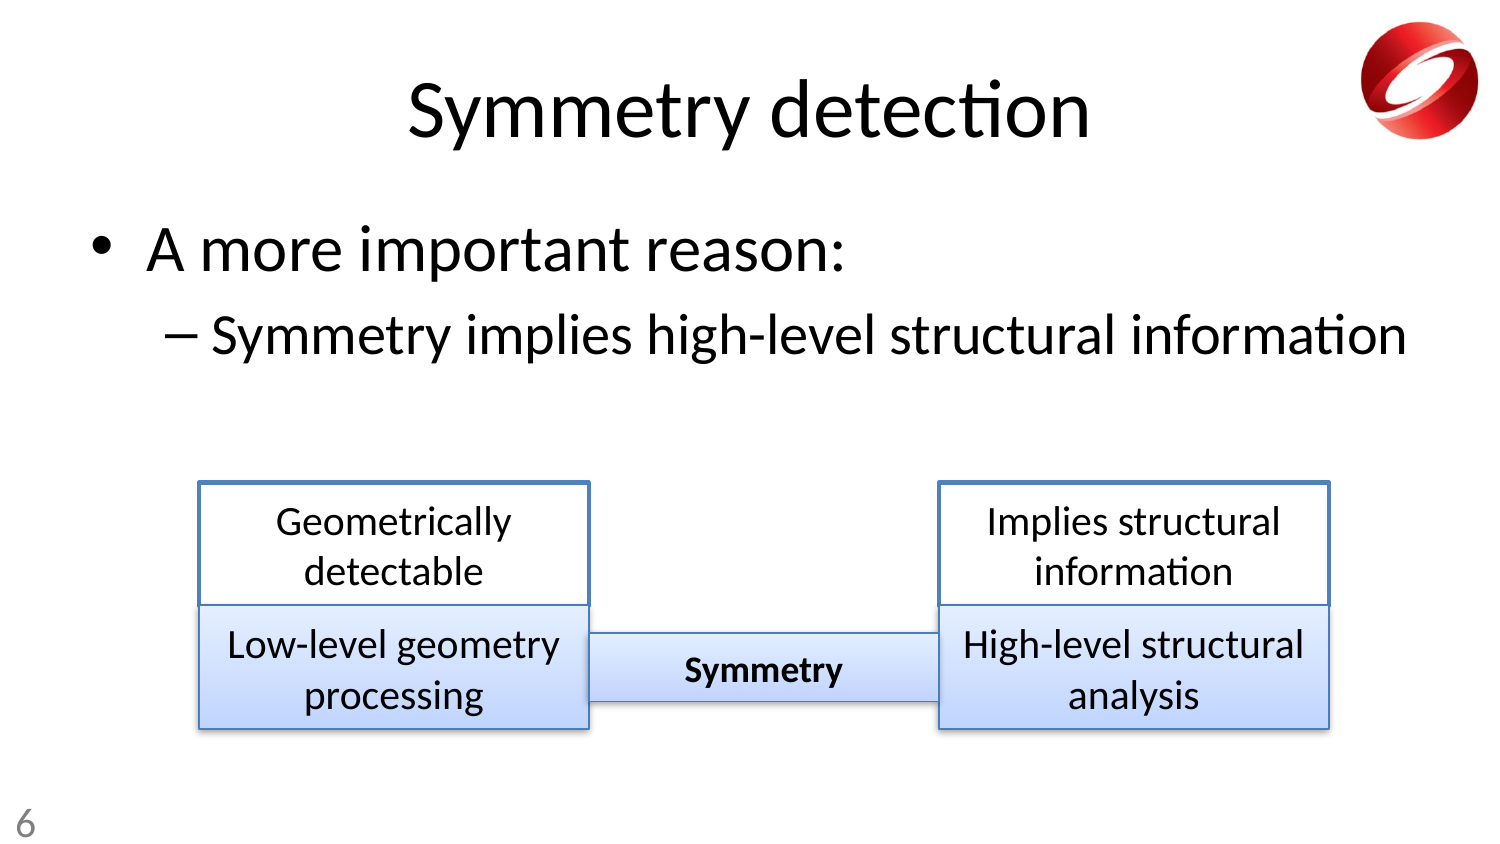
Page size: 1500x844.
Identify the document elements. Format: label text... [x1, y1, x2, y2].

text_box Low-level geometry processing [198, 605, 590, 730]
text_box High-level structural analysis [938, 605, 1330, 730]
text_box Implies structural information [937, 480, 1331, 605]
text_box Symmetry [588, 632, 940, 702]
picture [1359, 20, 1480, 141]
slide_number 6 [0, 798, 172, 843]
title Symmetry detection [75, 33, 1425, 175]
list A more important reason: Symmetry implies high-level structural information [75, 196, 1500, 754]
text_box Geometrically detectable [197, 480, 591, 605]
